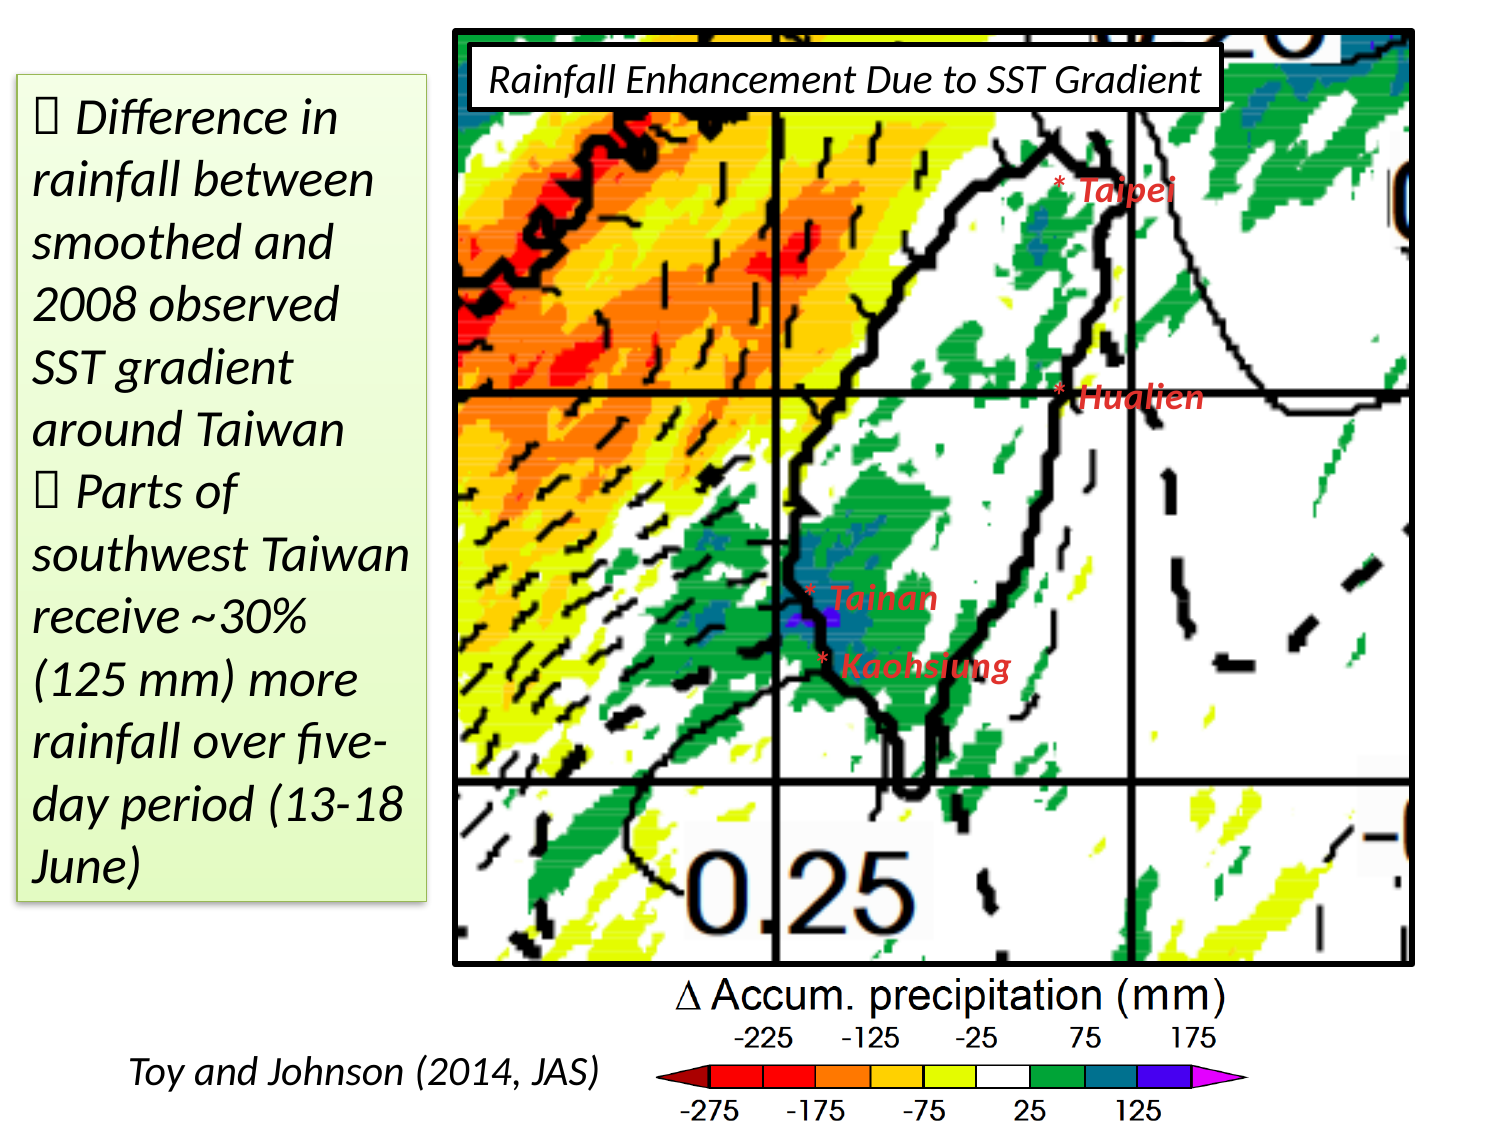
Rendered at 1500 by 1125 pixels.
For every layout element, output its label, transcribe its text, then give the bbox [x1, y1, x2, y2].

picture [458, 34, 1410, 962]
picture [641, 969, 1261, 1125]
text_box Toy and Johnson (2014, JAS) [113, 1036, 636, 1102]
text_box  Difference in rainfall between smoothed and 2008 observed SST gradient around Taiwan  Parts of southwest Taiwan receive ~30% (125 mm) more rainfall over five-day period (13-18 June) [16, 74, 427, 902]
